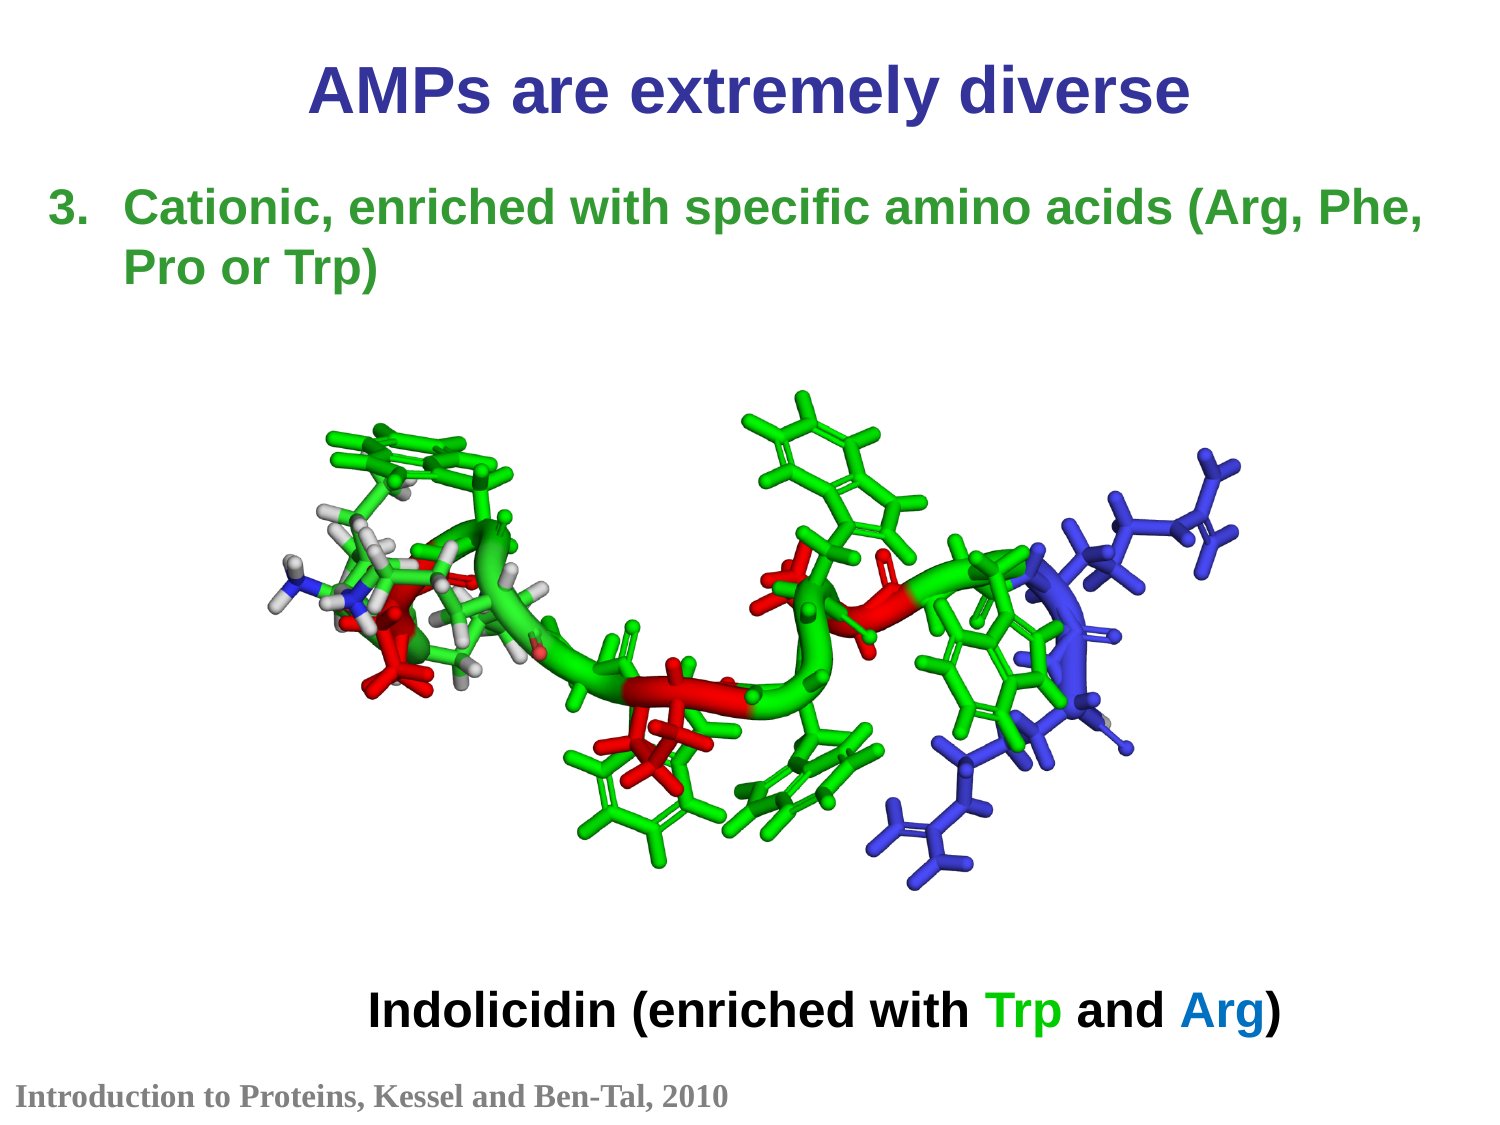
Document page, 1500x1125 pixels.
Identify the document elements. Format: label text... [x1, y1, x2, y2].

text_box 3. Cationic, enriched with specific amino acids (Arg, Phe, Pro or Trp) [33, 167, 1447, 303]
picture [264, 384, 1249, 903]
text_box Indolicidin (enriched with Trp and Arg) [353, 970, 1311, 1045]
text_box AMPs are extremely diverse [17, 39, 1482, 135]
